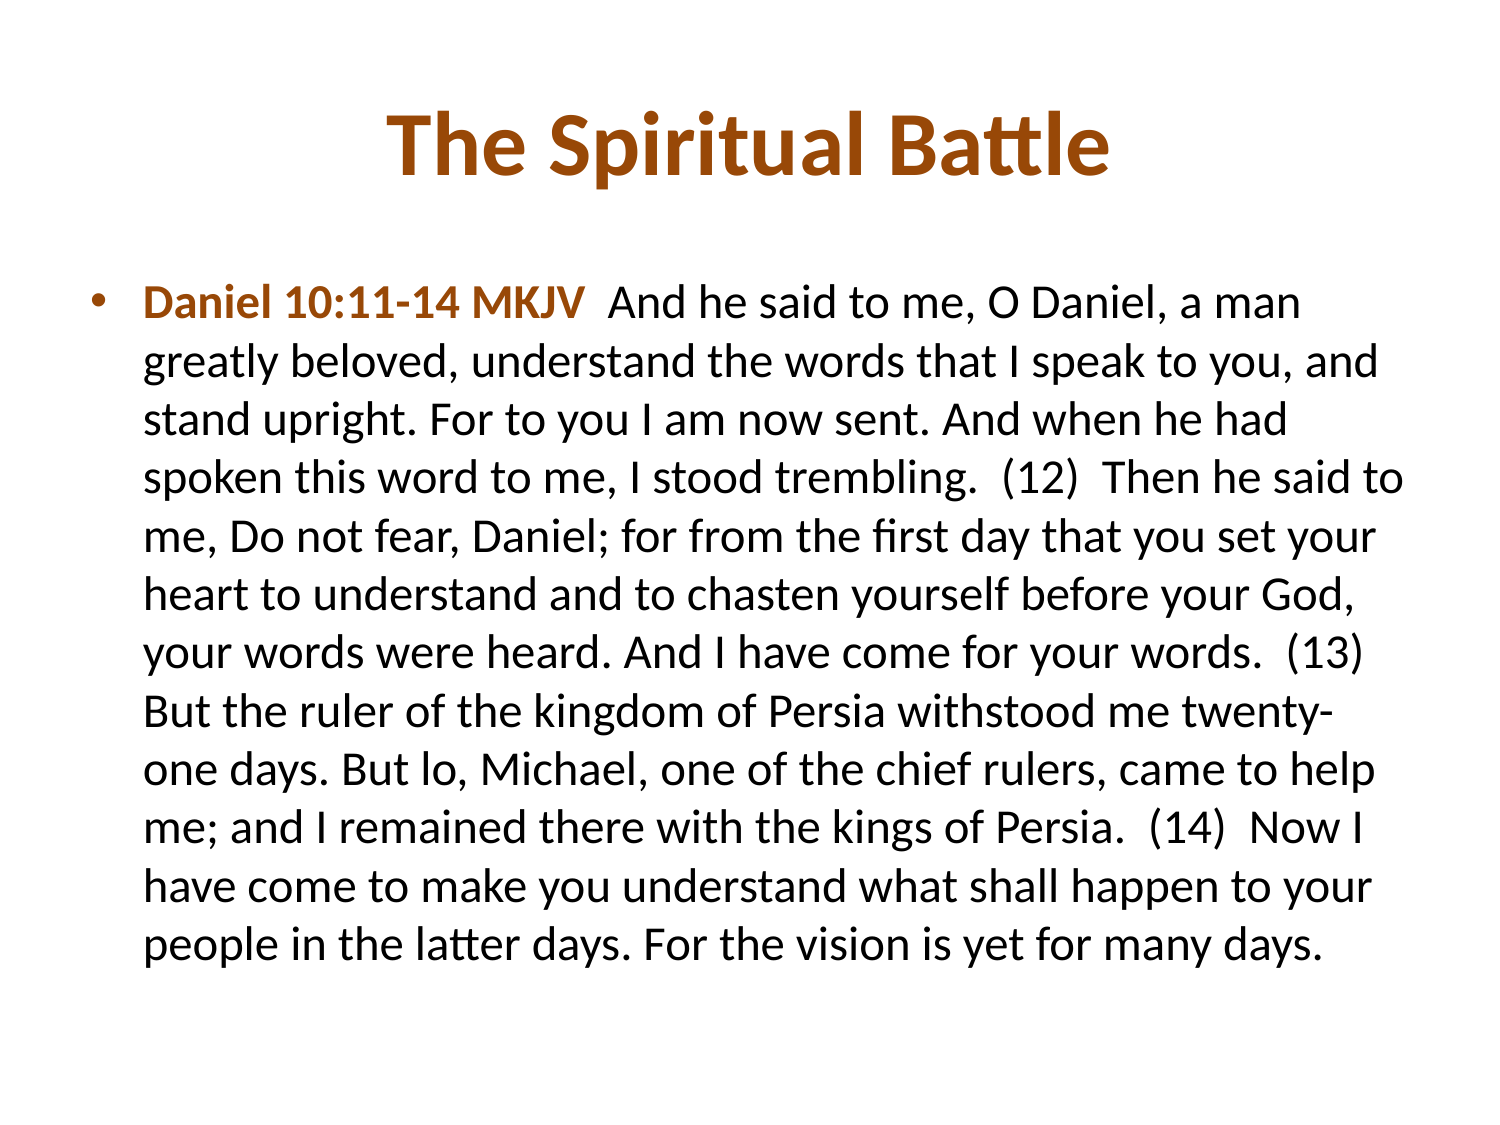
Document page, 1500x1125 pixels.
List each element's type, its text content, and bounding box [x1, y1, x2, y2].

list Daniel 10:11-14 MKJV And he said to me, O Daniel, a man greatly beloved, understand the words that I speak to you, and stand upright. For to you I am now sent. And when he had spoken this word to me, I stood trembling. (12) Then he said to me, Do not fear, Daniel; for from the first day that you set your heart to understand and to chasten yourself before your God, your words were heard. And I have come for your words. (13) But the ruler of the kingdom of Persia withstood me twenty-one days. But lo, Michael, one of the chief rulers, came to help me; and I remained there with the kings of Persia. (14) Now I have come to make you understand what shall happen to your people in the latter days. For the vision is yet for many days. [75, 262, 1425, 1005]
title The Spiritual Battle [75, 45, 1425, 233]
